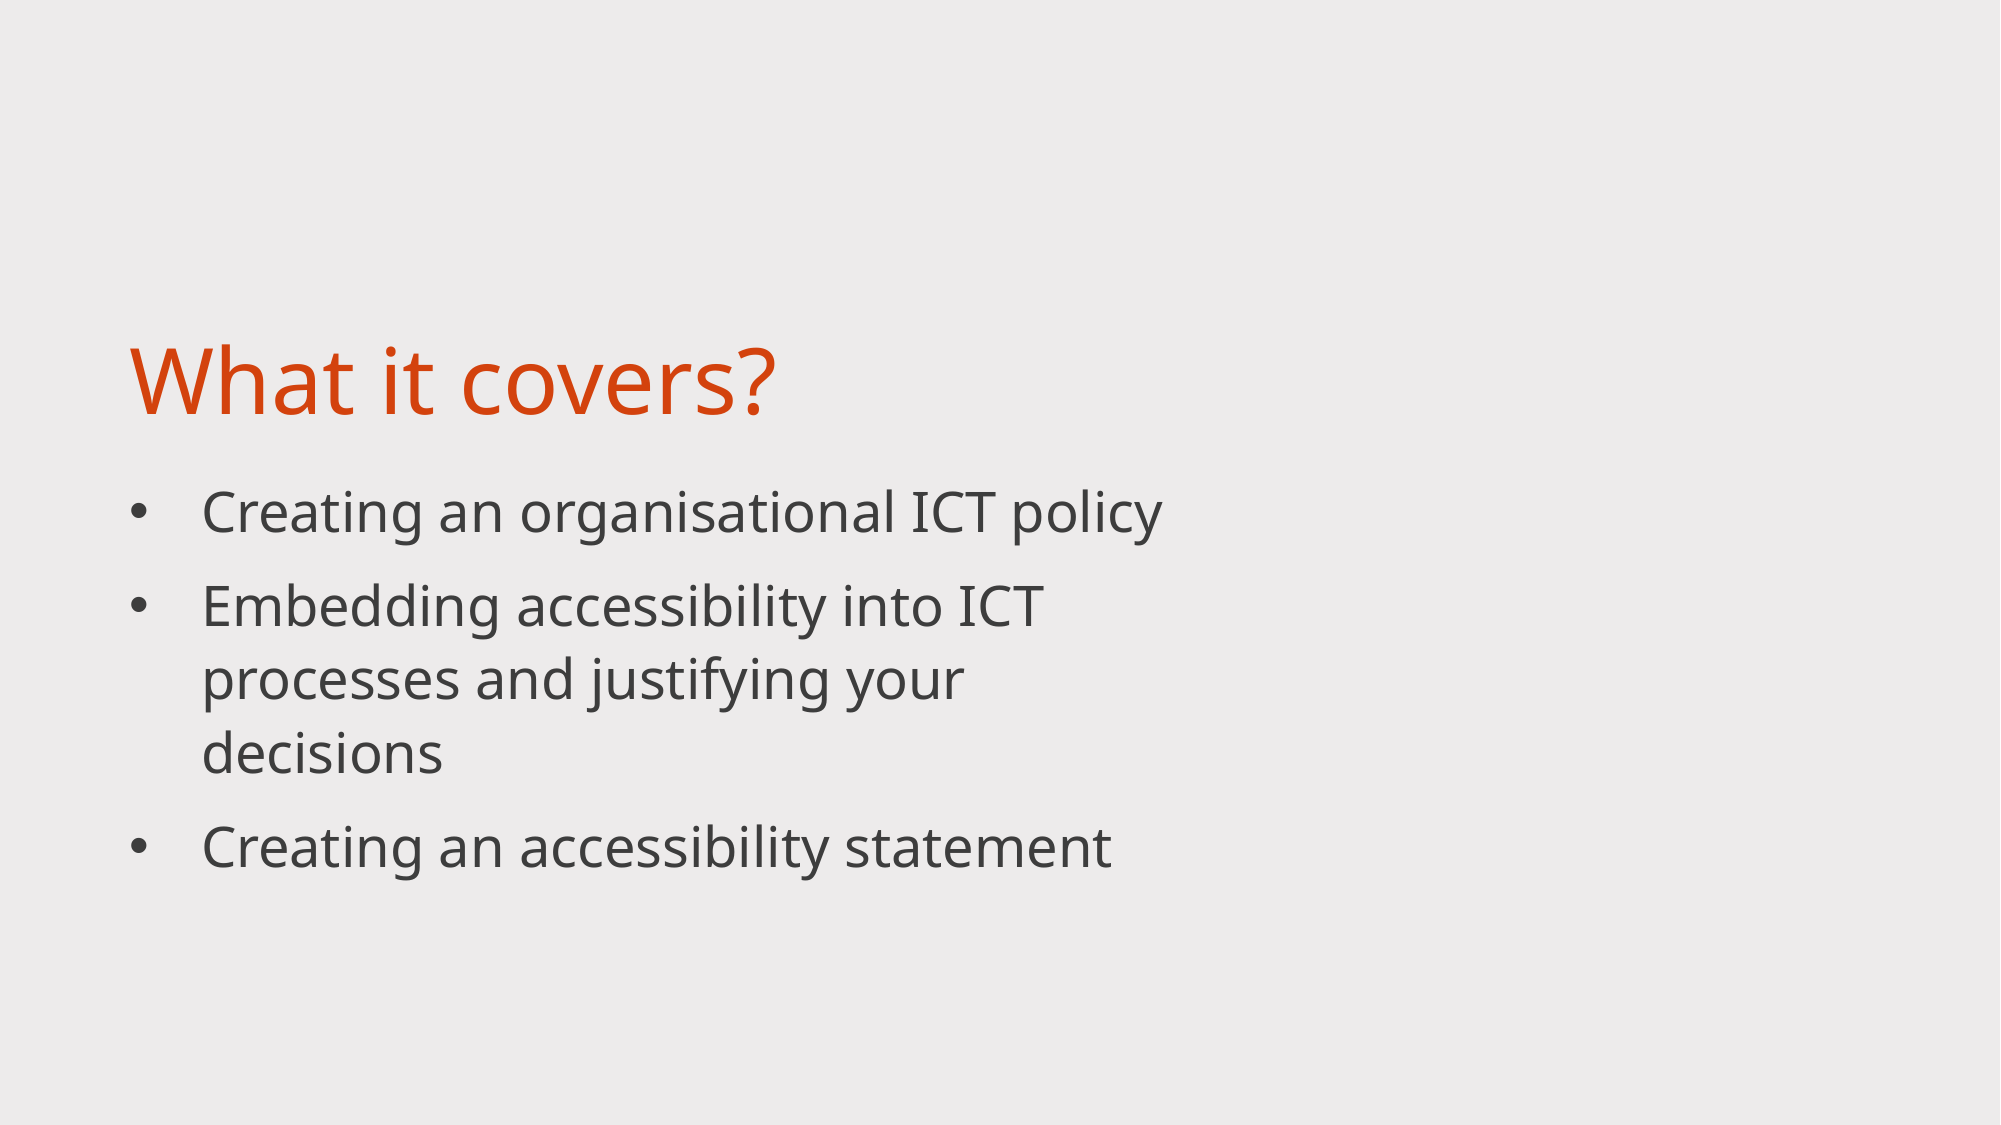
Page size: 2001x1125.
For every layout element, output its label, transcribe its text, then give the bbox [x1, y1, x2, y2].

list Creating an organisational ICT policy Embedding accessibility into ICT processes and justifying your decisions Creating an accessibility statement [114, 462, 1237, 888]
title What it covers? [114, 208, 1237, 441]
